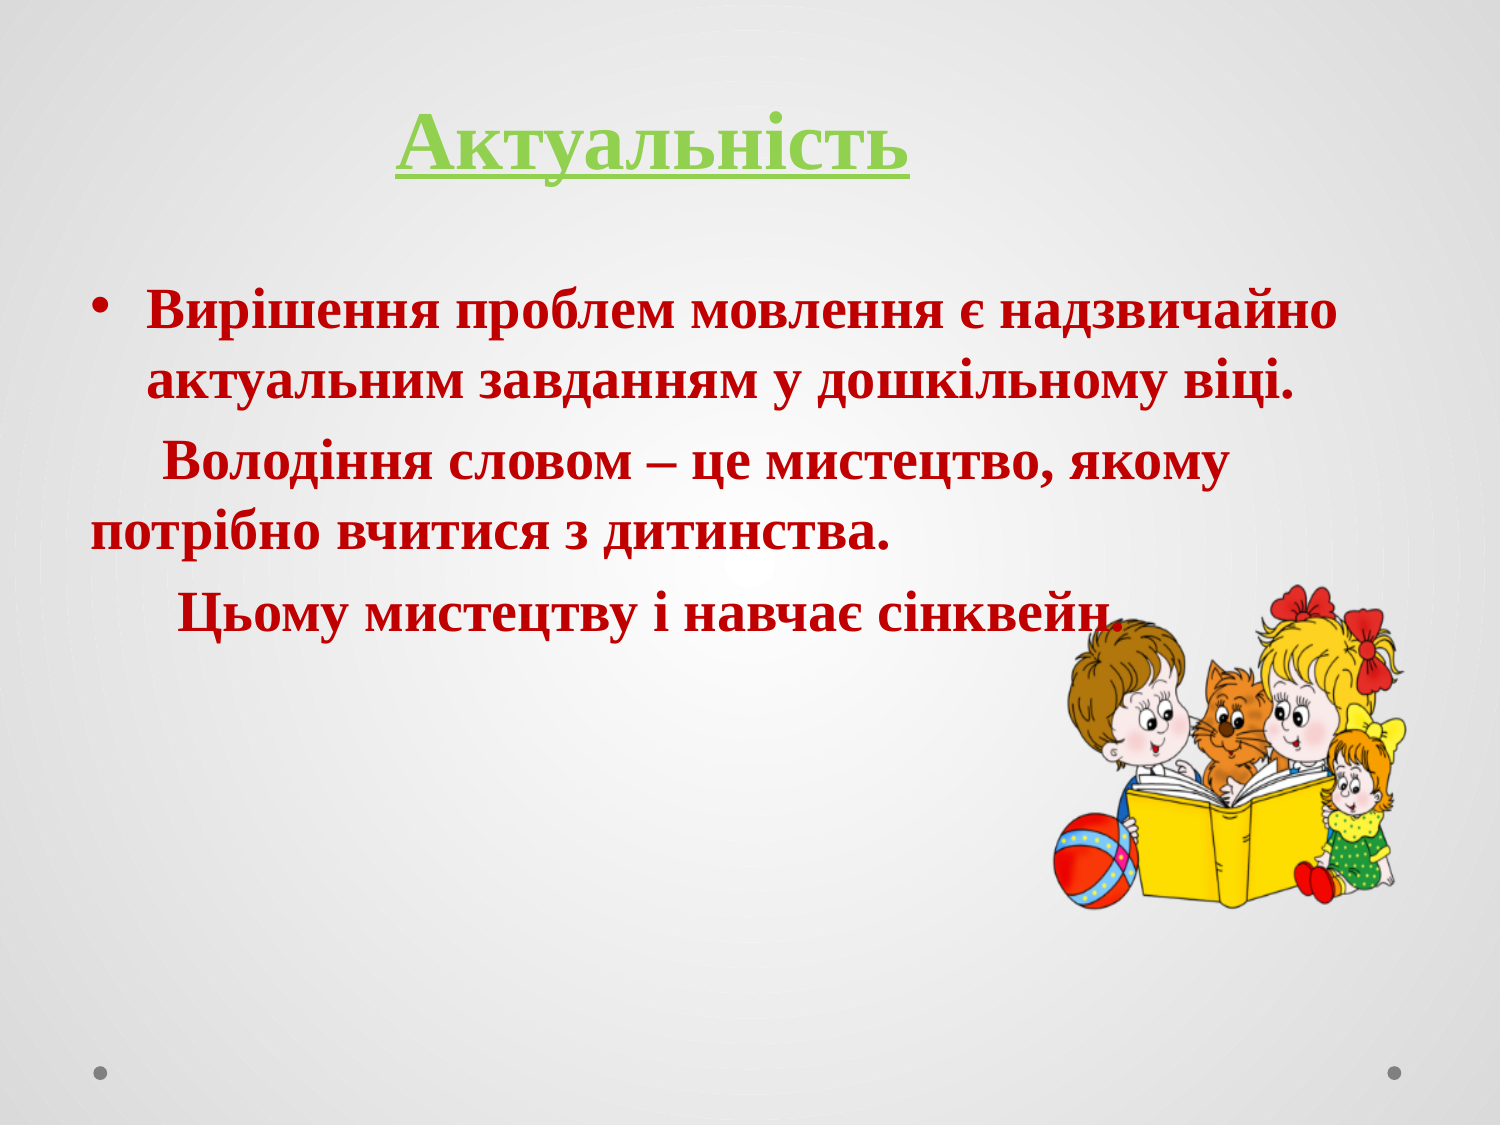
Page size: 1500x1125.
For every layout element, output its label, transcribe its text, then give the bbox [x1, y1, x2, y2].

title Актуальність [76, 54, 1229, 194]
picture [1045, 538, 1412, 953]
list Вирішення проблем мовлення є надзвичайно актуальним завданням у дошкільному віці. Володіння словом – це мистецтво, якому потрібно вчитися з дитинства. Цьому мистецтву і навчає сінквейн. [75, 262, 1425, 1005]
